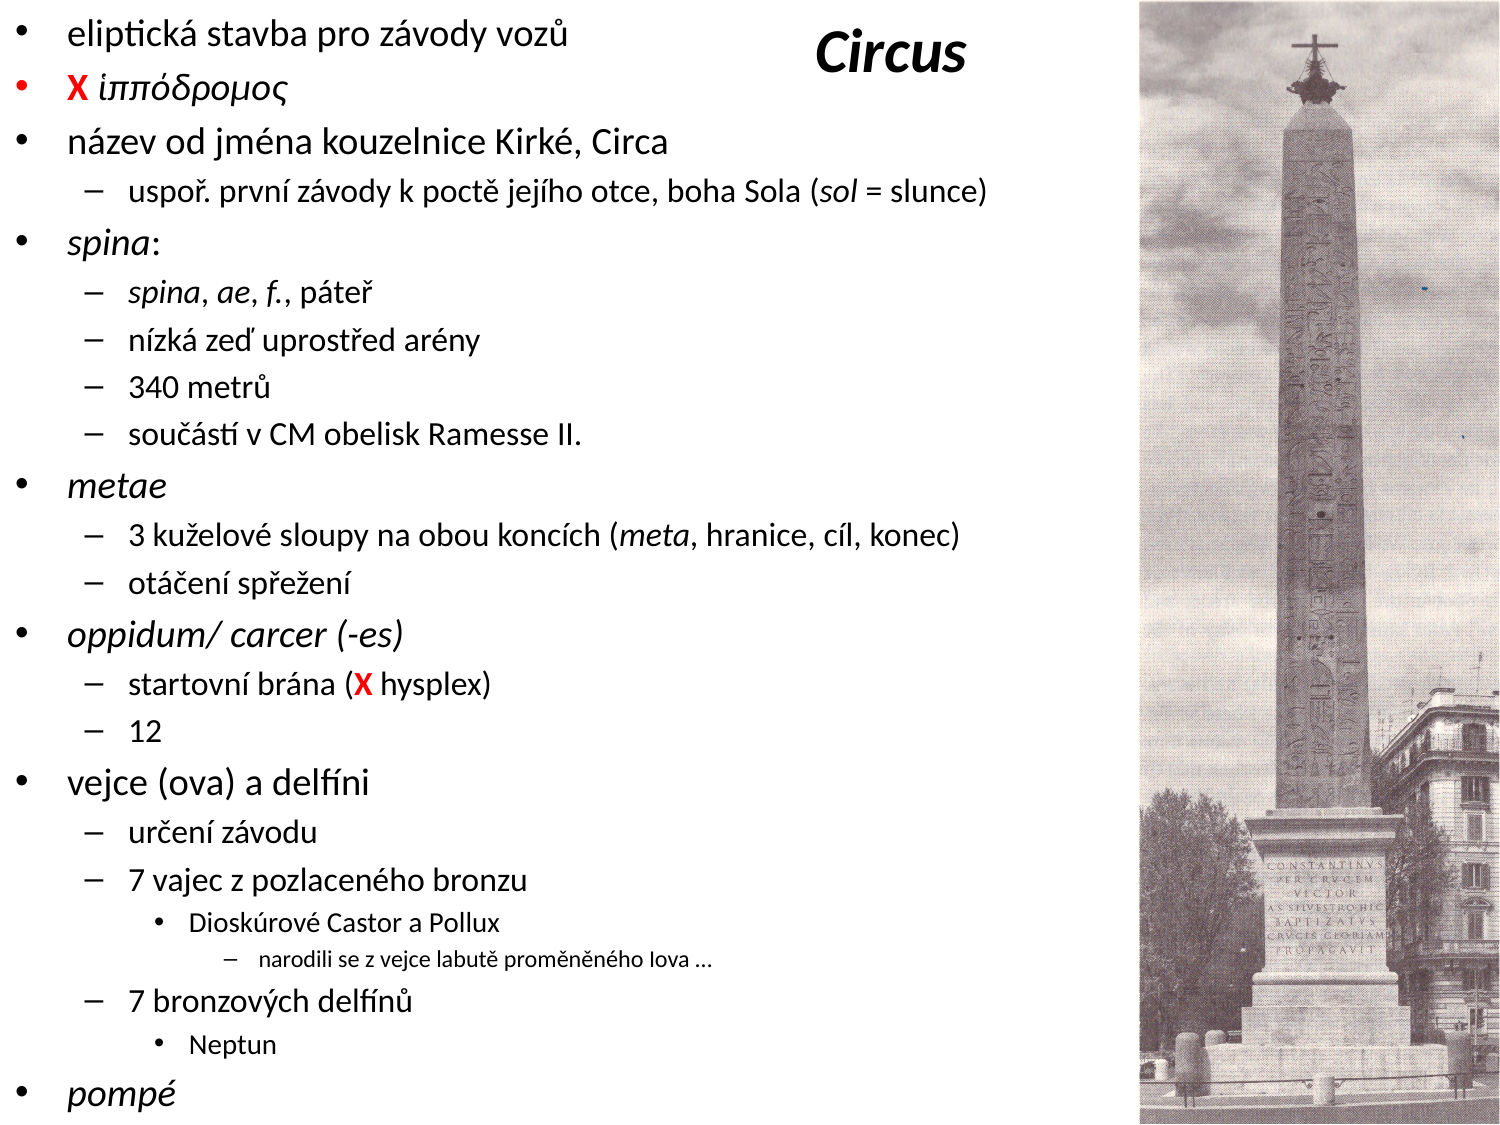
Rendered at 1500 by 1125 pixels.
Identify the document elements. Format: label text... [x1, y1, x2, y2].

picture [1138, 0, 1500, 1124]
list eliptická stavba pro závody vozů X ἱππόδρομος název od jména kouzelnice Kirké, Circa uspoř. první závody k poctě jejího otce, boha Sola (sol = slunce) spina: spina, ae, f., páteř nízká zeď uprostřed arény 340 metrů součástí v CM obelisk Ramesse II. metae 3 kuželové sloupy na obou koncích (meta, hranice, cíl, konec) otáčení spřežení oppidum/ carcer (-es) startovní brána (X hysplex) 12 vejce (ova) a delfíni určení závodu 7 vajec z pozlaceného bronzu Dioskúrové Castor a Pollux narodili se z vejce labutě proměněného Iova … 7 bronzových delfínů Neptun pompé [0, 0, 1136, 1125]
